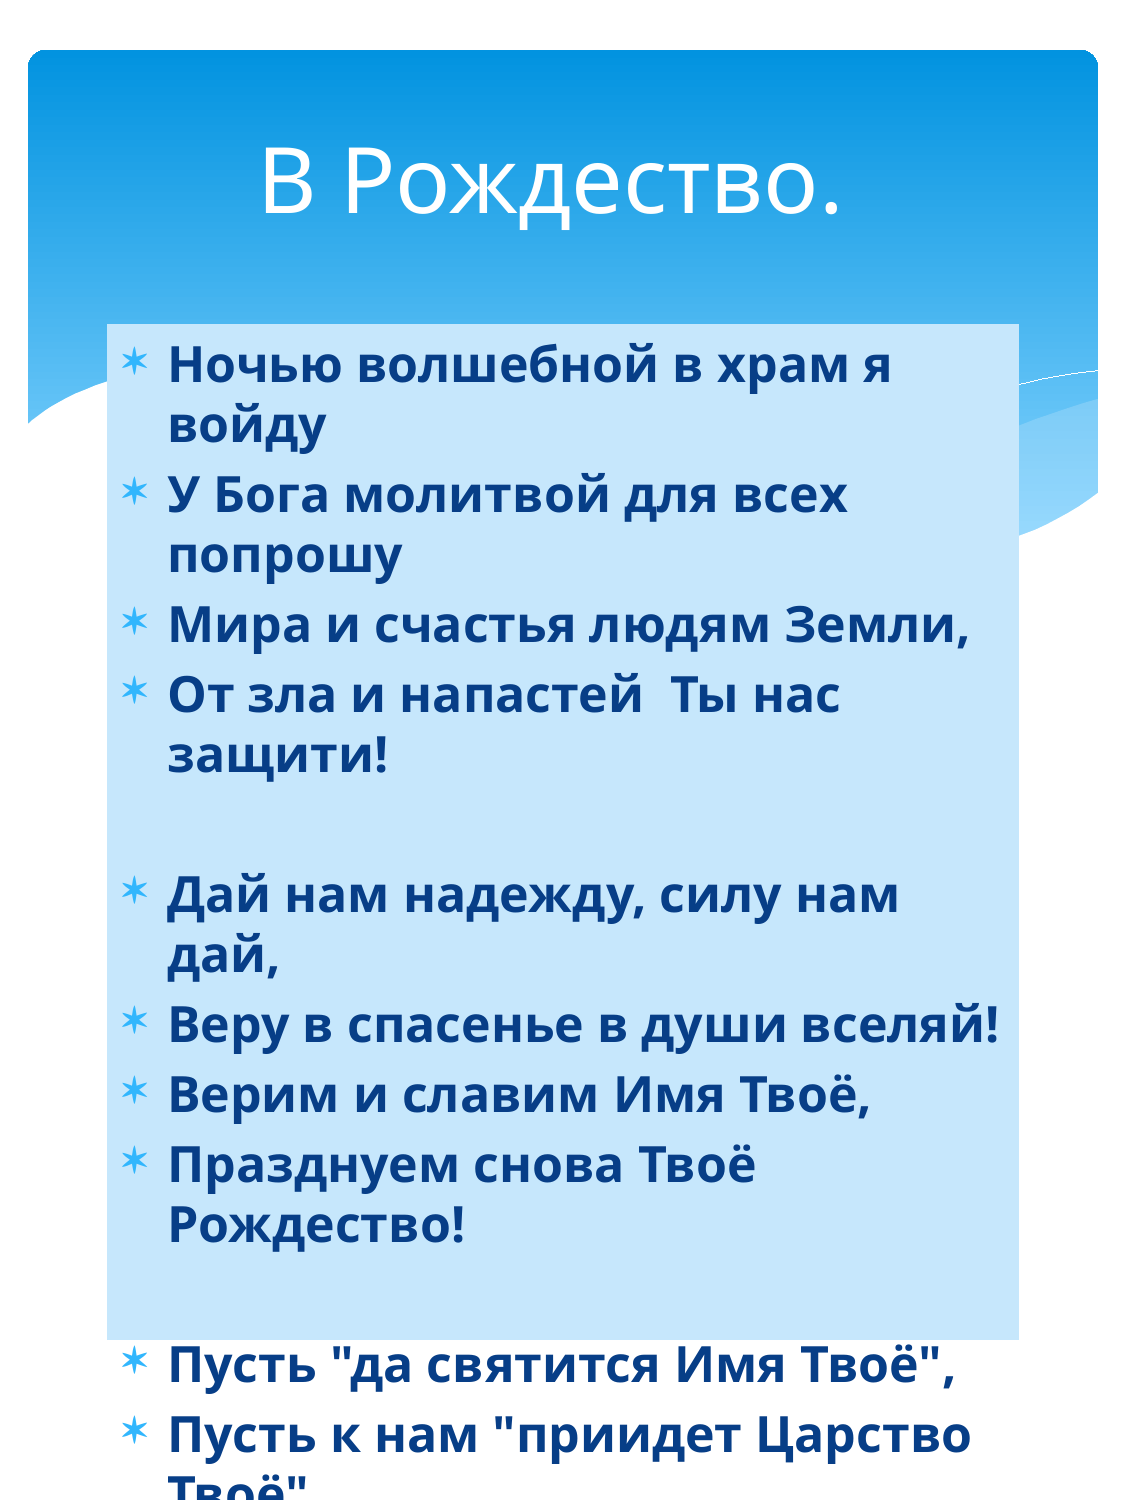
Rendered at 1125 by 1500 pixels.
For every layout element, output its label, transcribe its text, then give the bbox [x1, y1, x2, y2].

title В Рождество. [66, 76, 1035, 278]
list Ночью волшебной в храм я войду У Бога молитвой для всех попрошу Мира и счастья людям Земли, От зла и напастей Ты нас защити! Дай нам надежду, силу нам дай, Веру в спасенье в души вселяй! Верим и славим Имя Твоё, Празднуем снова Твоё Рождество! Пусть "да святится Имя Твоё", Пусть к нам "приидет Царство Твоё", Пусть "На Земли будет Воля Твоя", Ждём мы и славим День Рождества! [107, 324, 1019, 1340]
